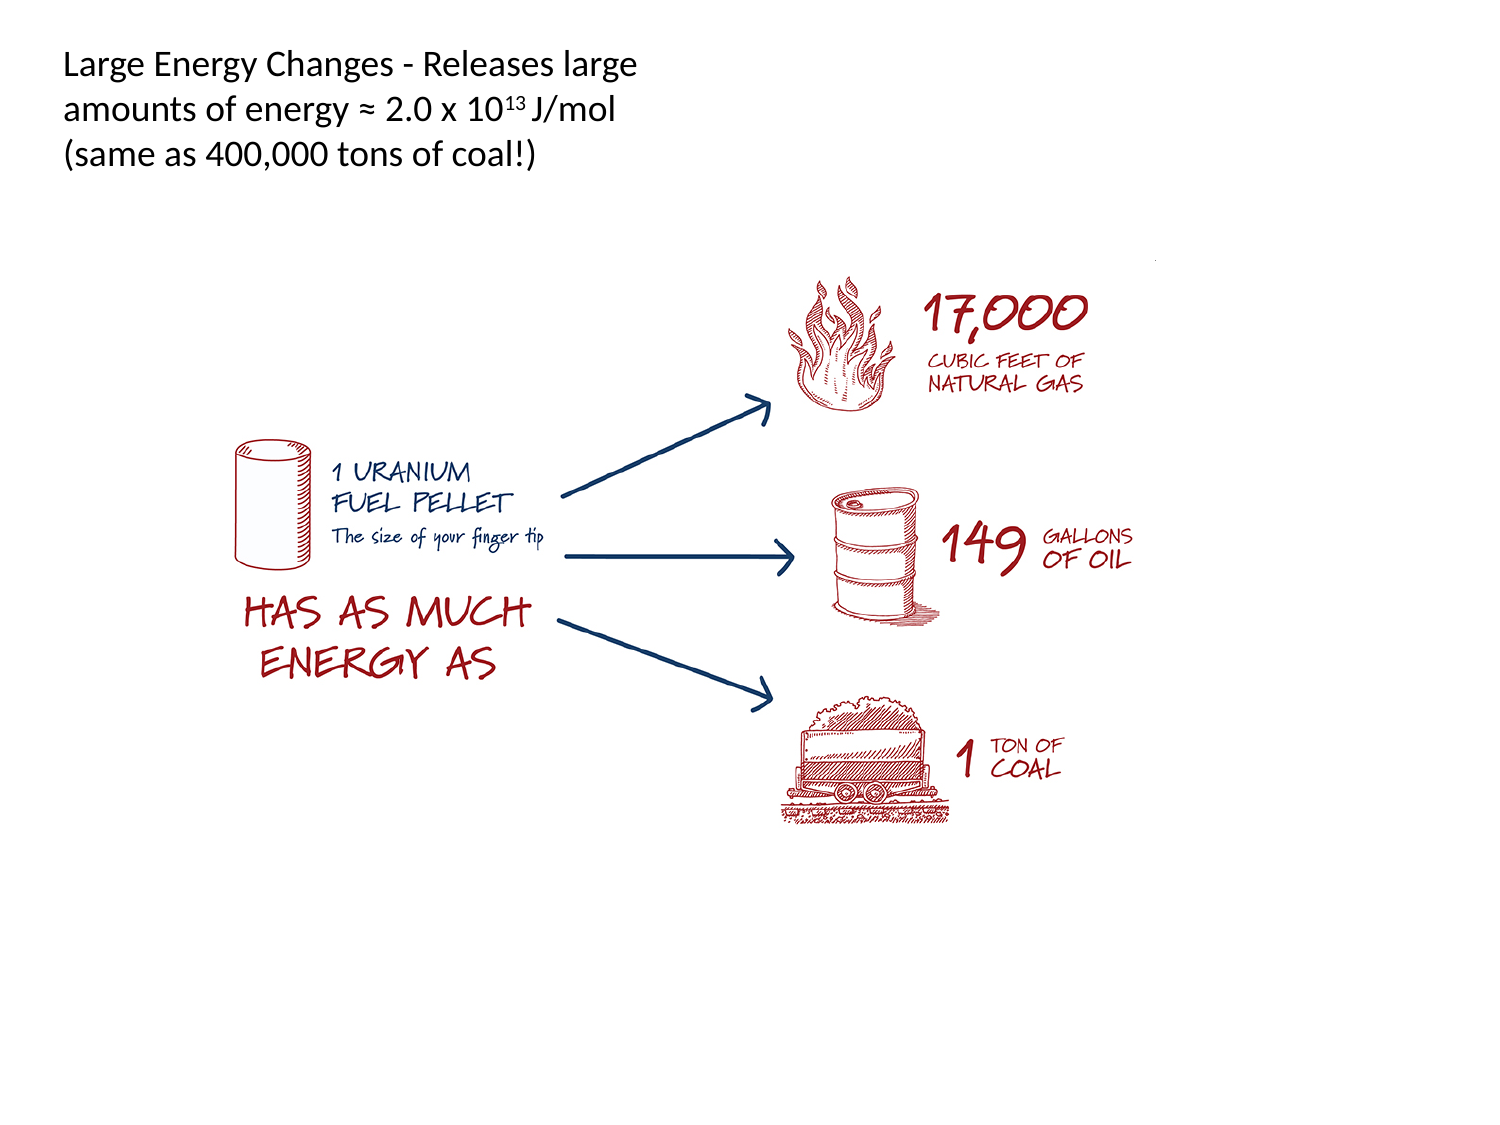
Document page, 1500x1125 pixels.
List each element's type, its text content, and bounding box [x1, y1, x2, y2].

text_box Large Energy Changes - Releases large amounts of energy ≈ 2.0 x 1013 J/mol (same as 400,000 tons of coal!) [48, 31, 666, 182]
picture [210, 260, 1156, 845]
